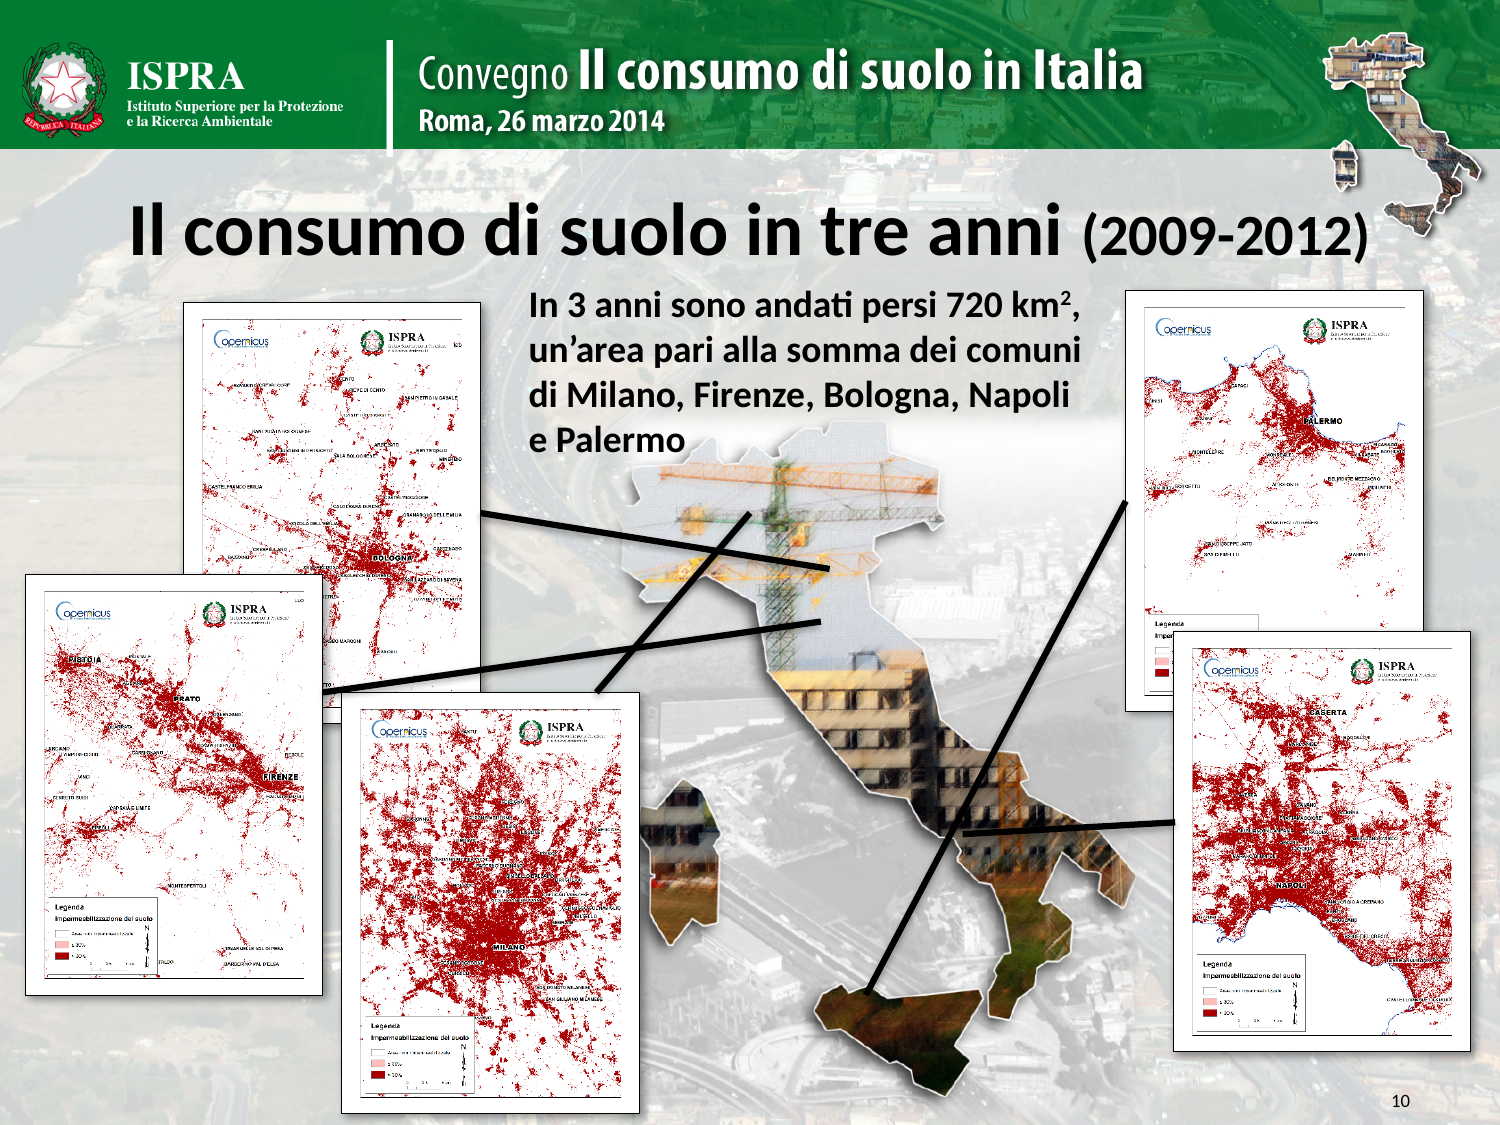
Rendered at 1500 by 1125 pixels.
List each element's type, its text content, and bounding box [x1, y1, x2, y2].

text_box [596, 512, 751, 693]
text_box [480, 512, 595, 570]
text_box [962, 822, 1176, 835]
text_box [322, 621, 591, 693]
picture [0, 0, 1500, 1125]
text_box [754, 621, 822, 693]
text_box In 3 anni sono andati persi 720 km2, un’area pari alla somma dei comuni di Milano, Firenze, Bologna, Napoli e Palermo [513, 272, 1108, 467]
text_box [865, 500, 1126, 996]
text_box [751, 512, 830, 570]
slide_number 10 [1156, 1082, 1425, 1119]
title Il consumo di suolo in tre anni (2009-2012) [75, 149, 1425, 303]
